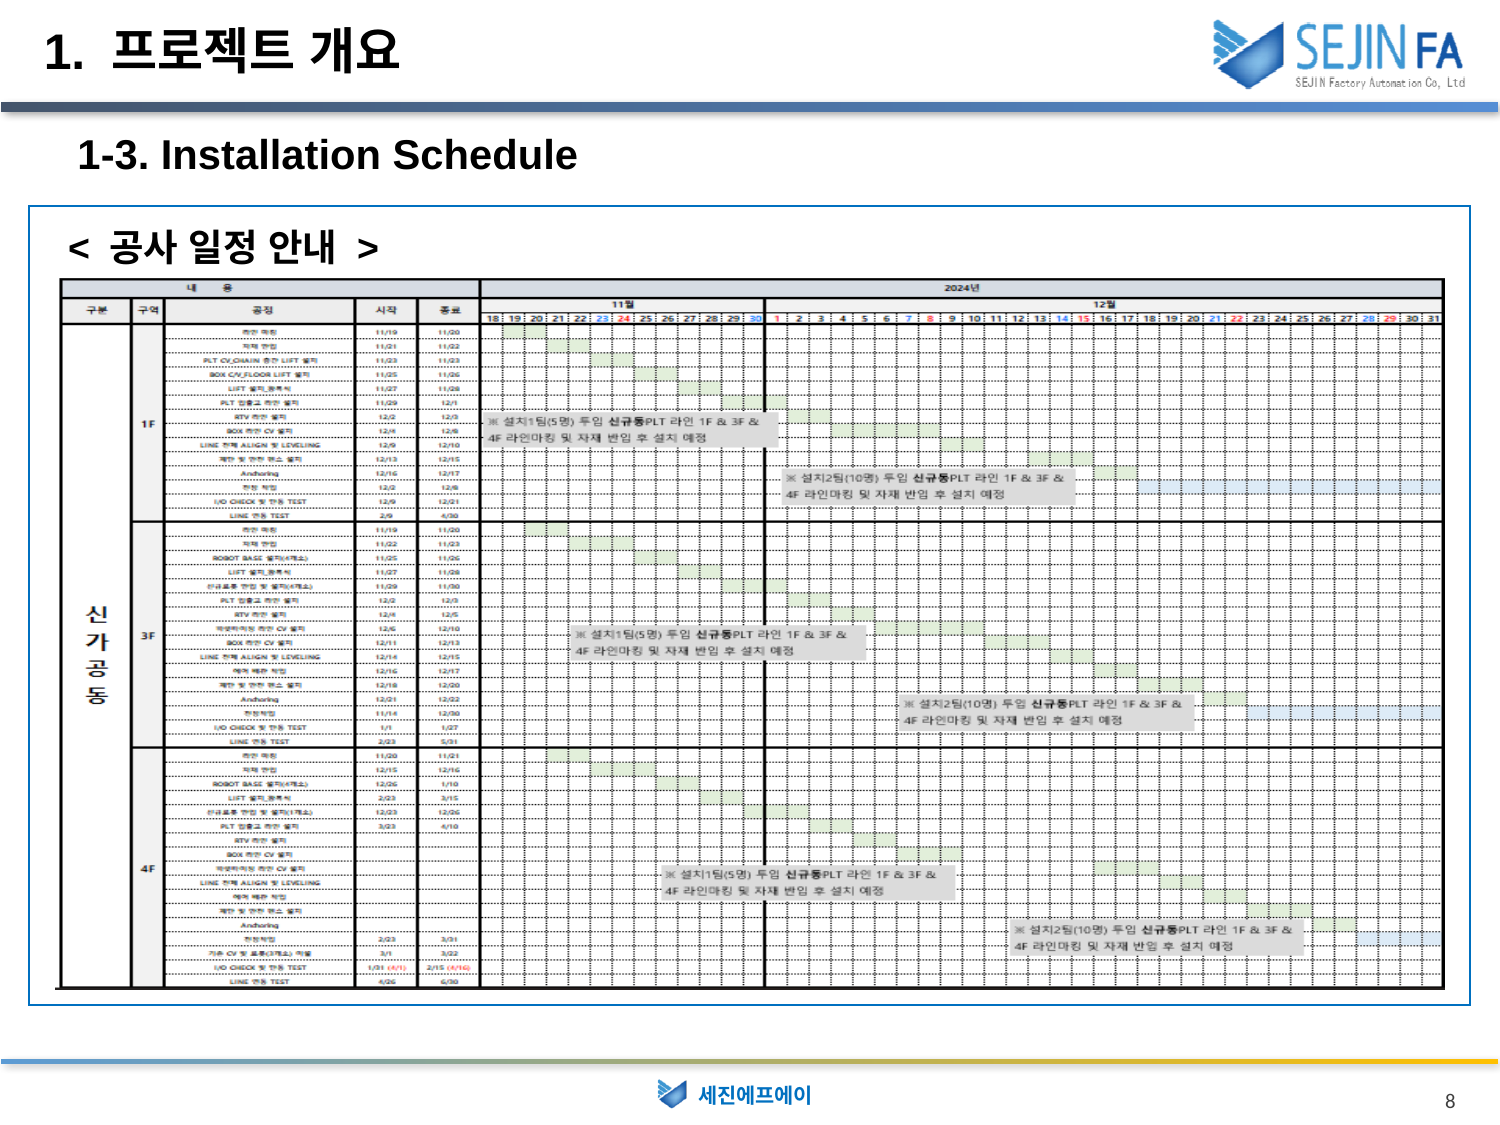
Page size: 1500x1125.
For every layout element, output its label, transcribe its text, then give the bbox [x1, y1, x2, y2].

text_box 1. 프로젝트 개요 [28, 0, 582, 100]
picture [55, 277, 1445, 990]
picture [657, 1079, 689, 1112]
slide_number 8 [1280, 1080, 1471, 1112]
text_box [28, 205, 1471, 1006]
picture [1213, 18, 1489, 99]
text_box 1-3. Installation Schedule [62, 120, 594, 186]
text_box < 공사 일정 안내 > [42, 216, 395, 277]
